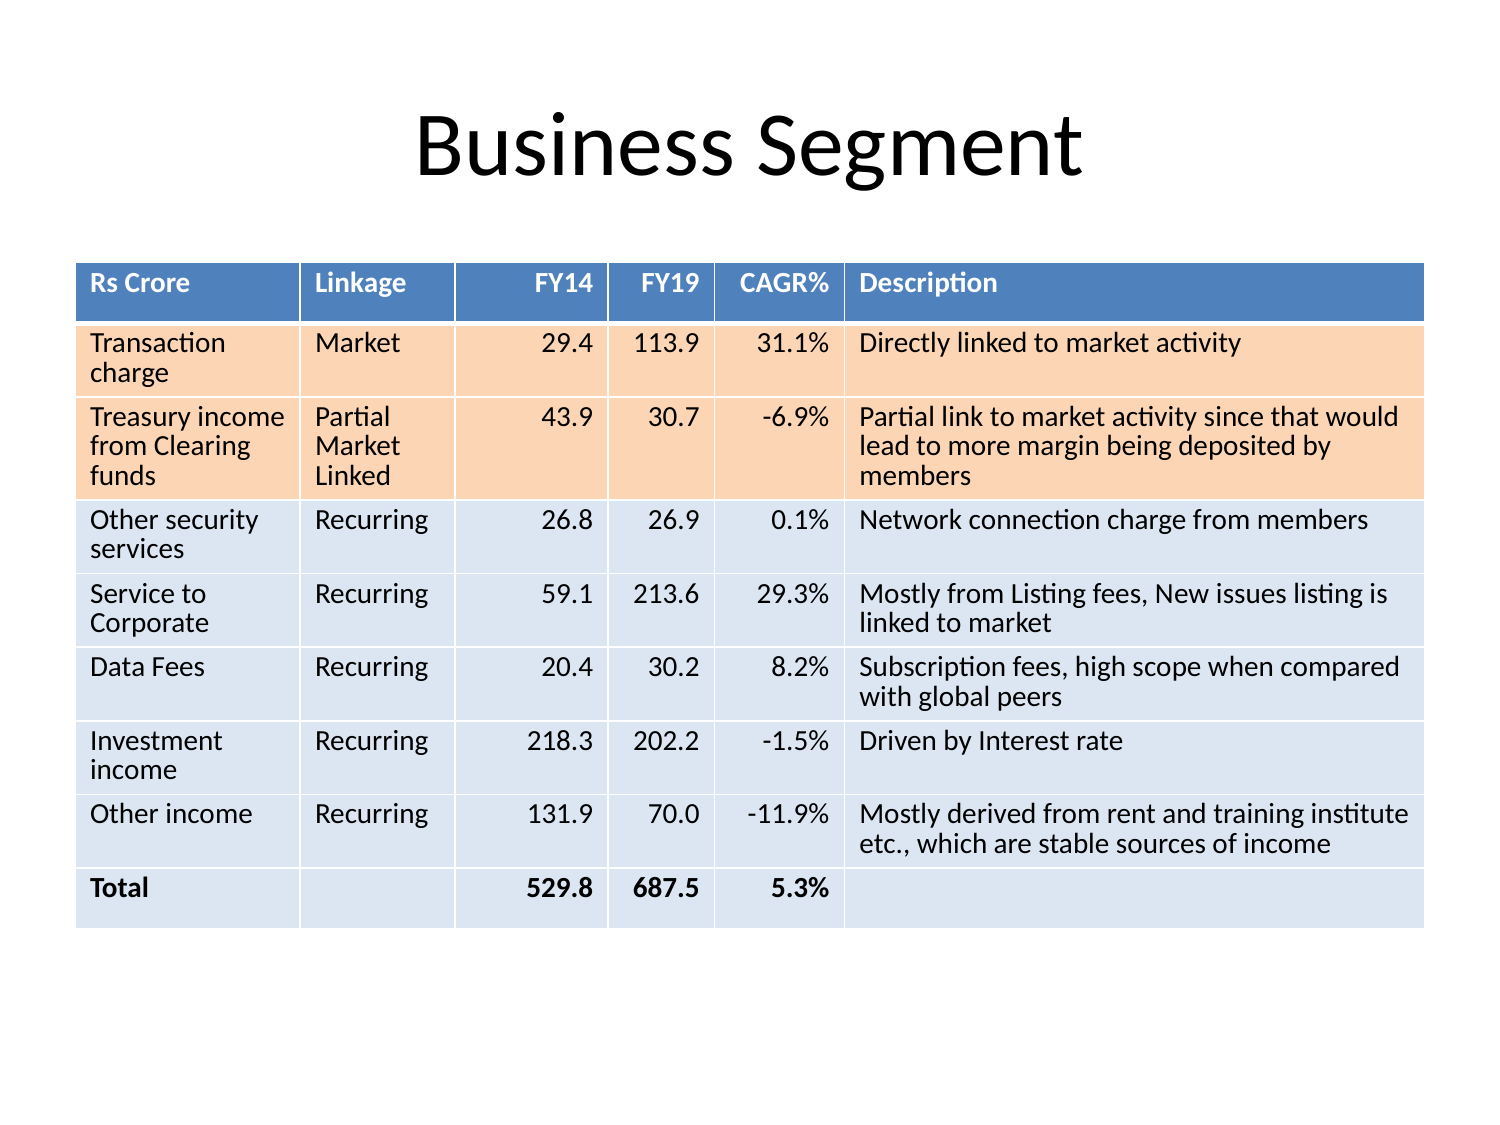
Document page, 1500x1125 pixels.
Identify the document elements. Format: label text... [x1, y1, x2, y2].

table_cell Service to Corporate [76, 574, 299, 646]
table_cell 26.9 [609, 501, 714, 573]
table_cell 26.8 [456, 501, 607, 573]
table_cell Data Fees [76, 648, 299, 720]
table_cell Driven by Interest rate [845, 722, 1424, 794]
table_cell Subscription fees, high scope when compared with global peers [845, 648, 1424, 720]
table_cell Recurring [301, 722, 454, 794]
table_cell 687.5 [609, 869, 714, 928]
table_cell 43.9 [456, 398, 607, 499]
table_cell Investment income [76, 722, 299, 794]
table_cell -1.5% [715, 722, 844, 794]
table_cell Other income [76, 795, 299, 867]
table_cell 29.4 [456, 326, 607, 396]
table_cell Other security services [76, 501, 299, 573]
table_cell 131.9 [456, 795, 607, 867]
table_cell Transaction charge [76, 326, 299, 396]
title Business Segment [75, 45, 1425, 233]
table_cell Mostly from Listing fees, New issues listing is linked to market [845, 574, 1424, 646]
table_cell 113.9 [609, 326, 714, 396]
table_header Description [845, 263, 1424, 321]
table_cell 59.1 [456, 574, 607, 646]
table_cell 20.4 [456, 648, 607, 720]
table_header Rs Crore [76, 263, 299, 321]
table_cell Recurring [301, 501, 454, 573]
table_header CAGR% [715, 263, 844, 321]
table_cell -6.9% [715, 398, 844, 499]
table_cell -11.9% [715, 795, 844, 867]
table_cell [301, 869, 454, 928]
table_cell Recurring [301, 648, 454, 720]
table_cell Directly linked to market activity [845, 326, 1424, 396]
table_cell Network connection charge from members [845, 501, 1424, 573]
table_cell 5.3% [715, 869, 844, 928]
table_cell 29.3% [715, 574, 844, 646]
table_cell Mostly derived from rent and training institute etc., which are stable sources of income [845, 795, 1424, 867]
table_cell [845, 869, 1424, 928]
table_cell 30.7 [609, 398, 714, 499]
table_cell 202.2 [609, 722, 714, 794]
table_cell Partial Market Linked [301, 398, 454, 499]
table_header FY14 [456, 263, 607, 321]
table_cell 70.0 [609, 795, 714, 867]
table_cell 529.8 [456, 869, 607, 928]
table_cell Recurring [301, 574, 454, 646]
table_cell Recurring [301, 795, 454, 867]
table_cell Treasury income from Clearing funds [76, 398, 299, 499]
table_cell Partial link to market activity since that would lead to more margin being deposited by members [845, 398, 1424, 499]
table_header FY19 [609, 263, 714, 321]
table_cell Market [301, 326, 454, 396]
table_cell 30.2 [609, 648, 714, 720]
table_cell Total [76, 869, 299, 928]
table_cell 8.2% [715, 648, 844, 720]
table_header Linkage [301, 263, 454, 321]
table_cell 0.1% [715, 501, 844, 573]
table_cell 213.6 [609, 574, 714, 646]
table_cell 31.1% [715, 326, 844, 396]
table_cell 218.3 [456, 722, 607, 794]
